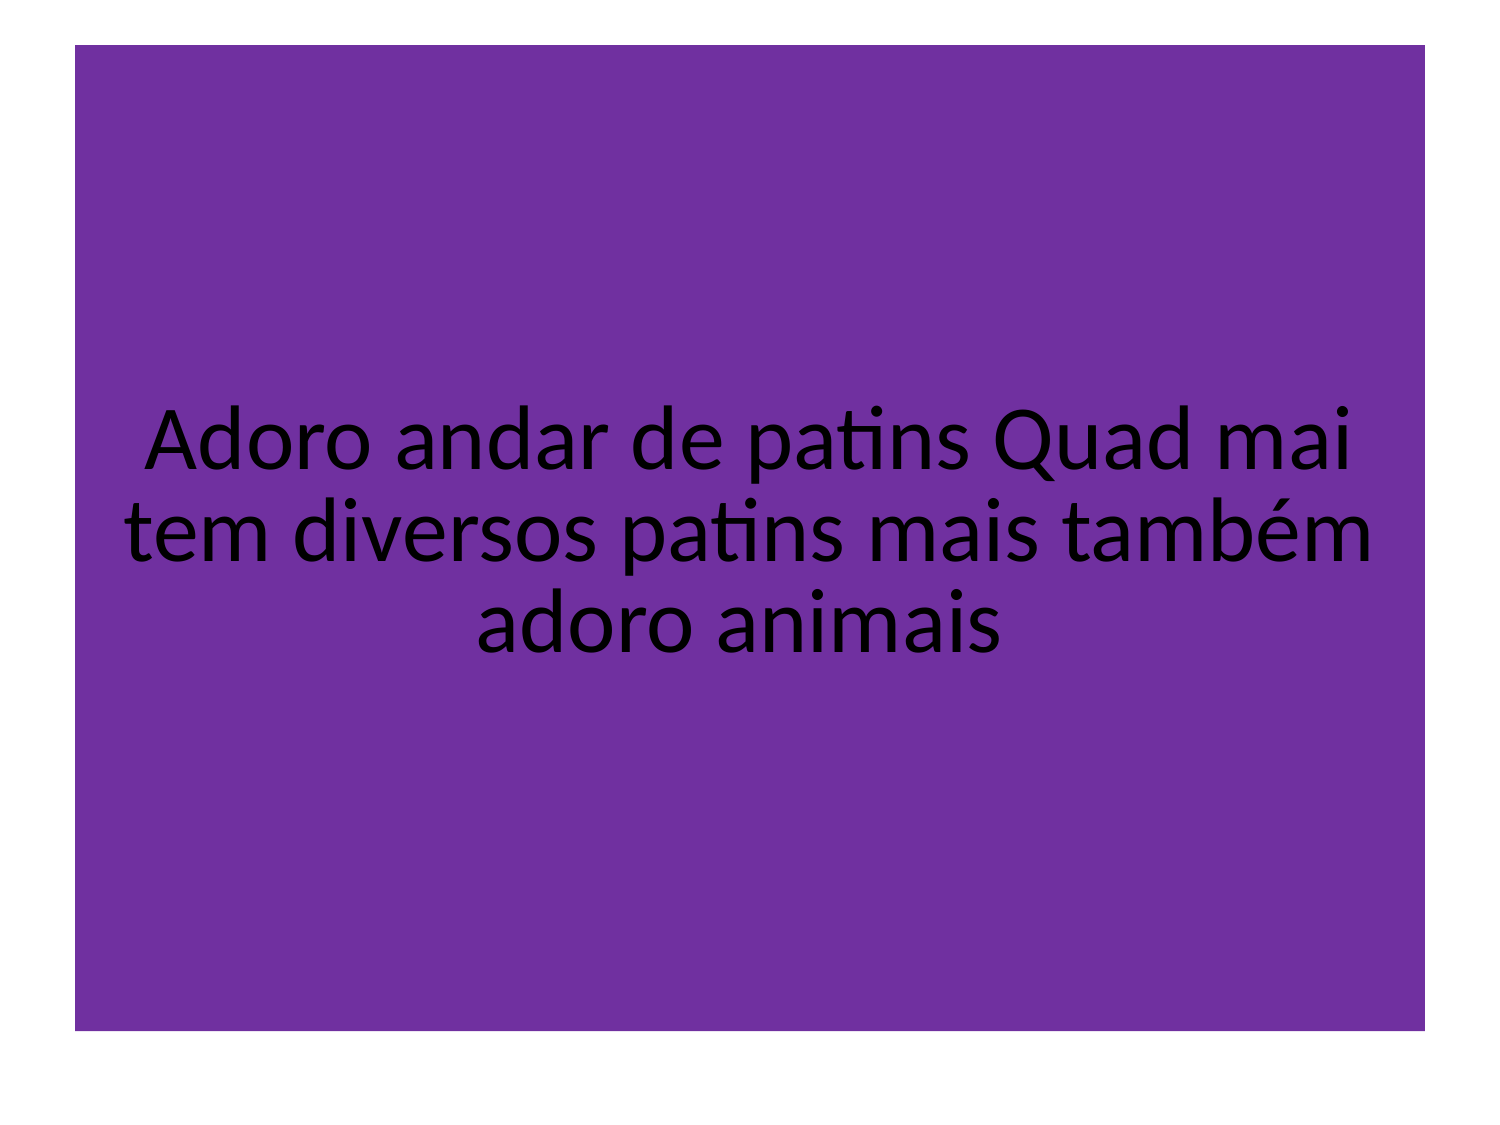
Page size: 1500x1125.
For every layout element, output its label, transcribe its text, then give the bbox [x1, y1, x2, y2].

title Adoro andar de patins Quad mai tem diversos patins mais também adoro animais [75, 45, 1425, 1032]
